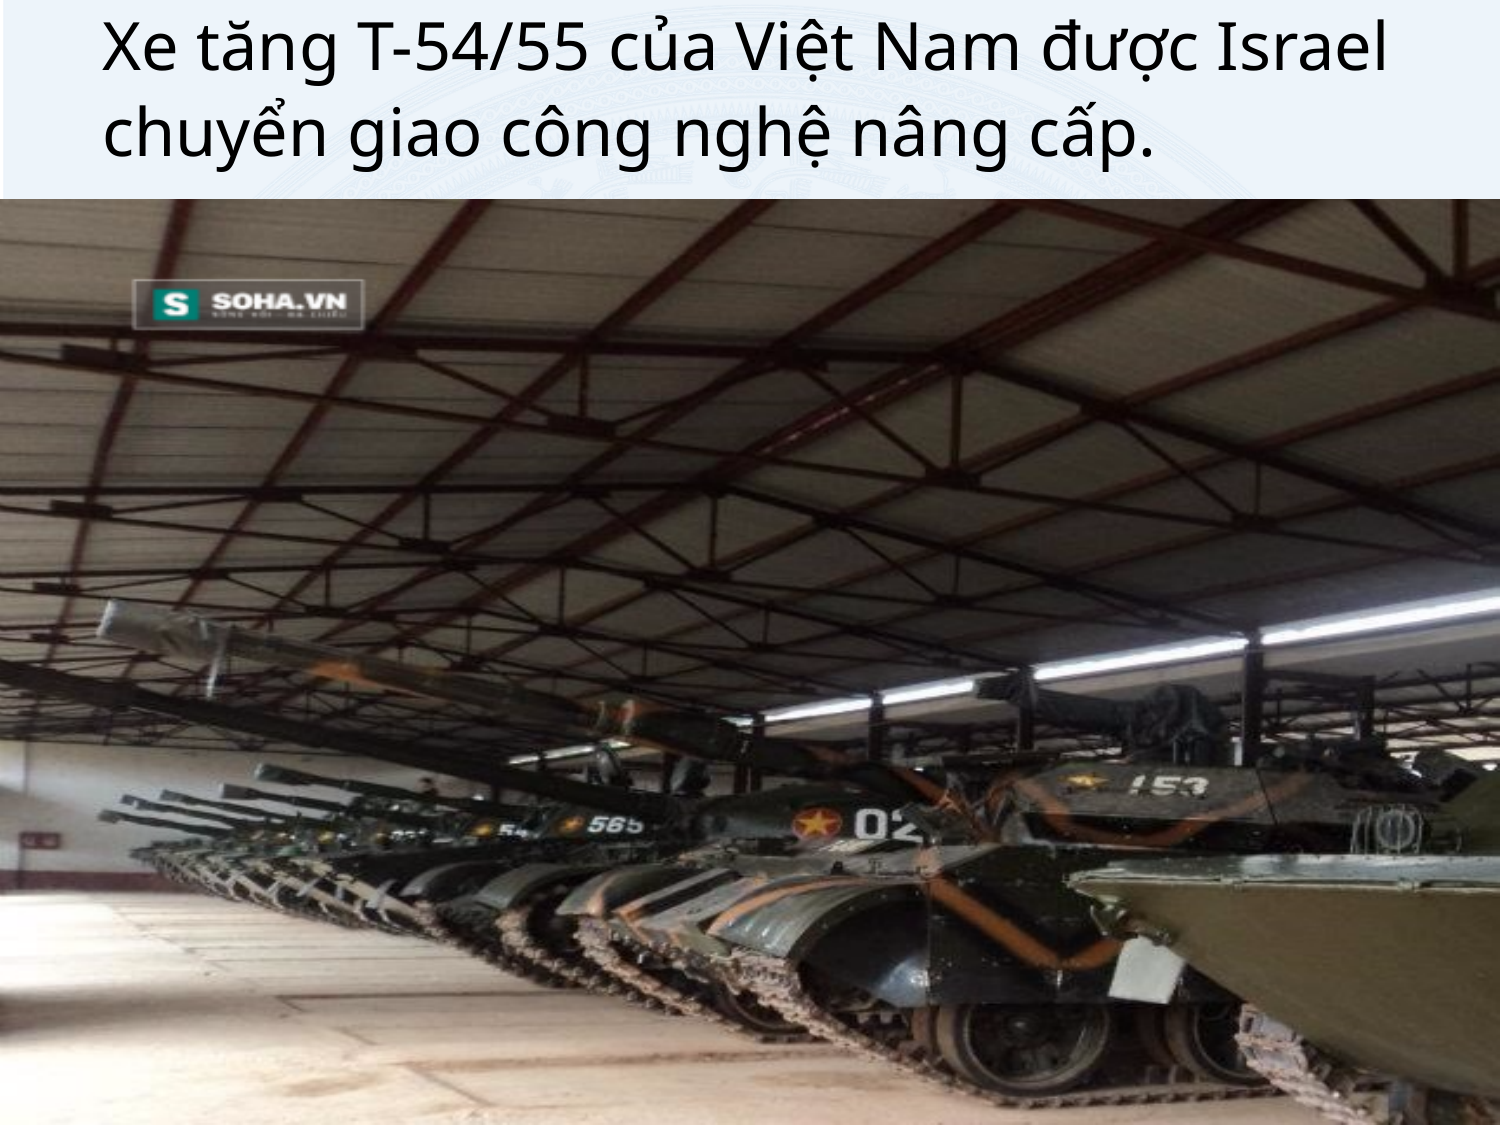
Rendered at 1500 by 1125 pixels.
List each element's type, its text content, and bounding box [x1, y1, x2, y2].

title Xe tăng T-54/55 của Việt Nam được Israel chuyển giao công nghệ nâng cấp. [87, 0, 1438, 188]
picture [0, 0, 1500, 1125]
